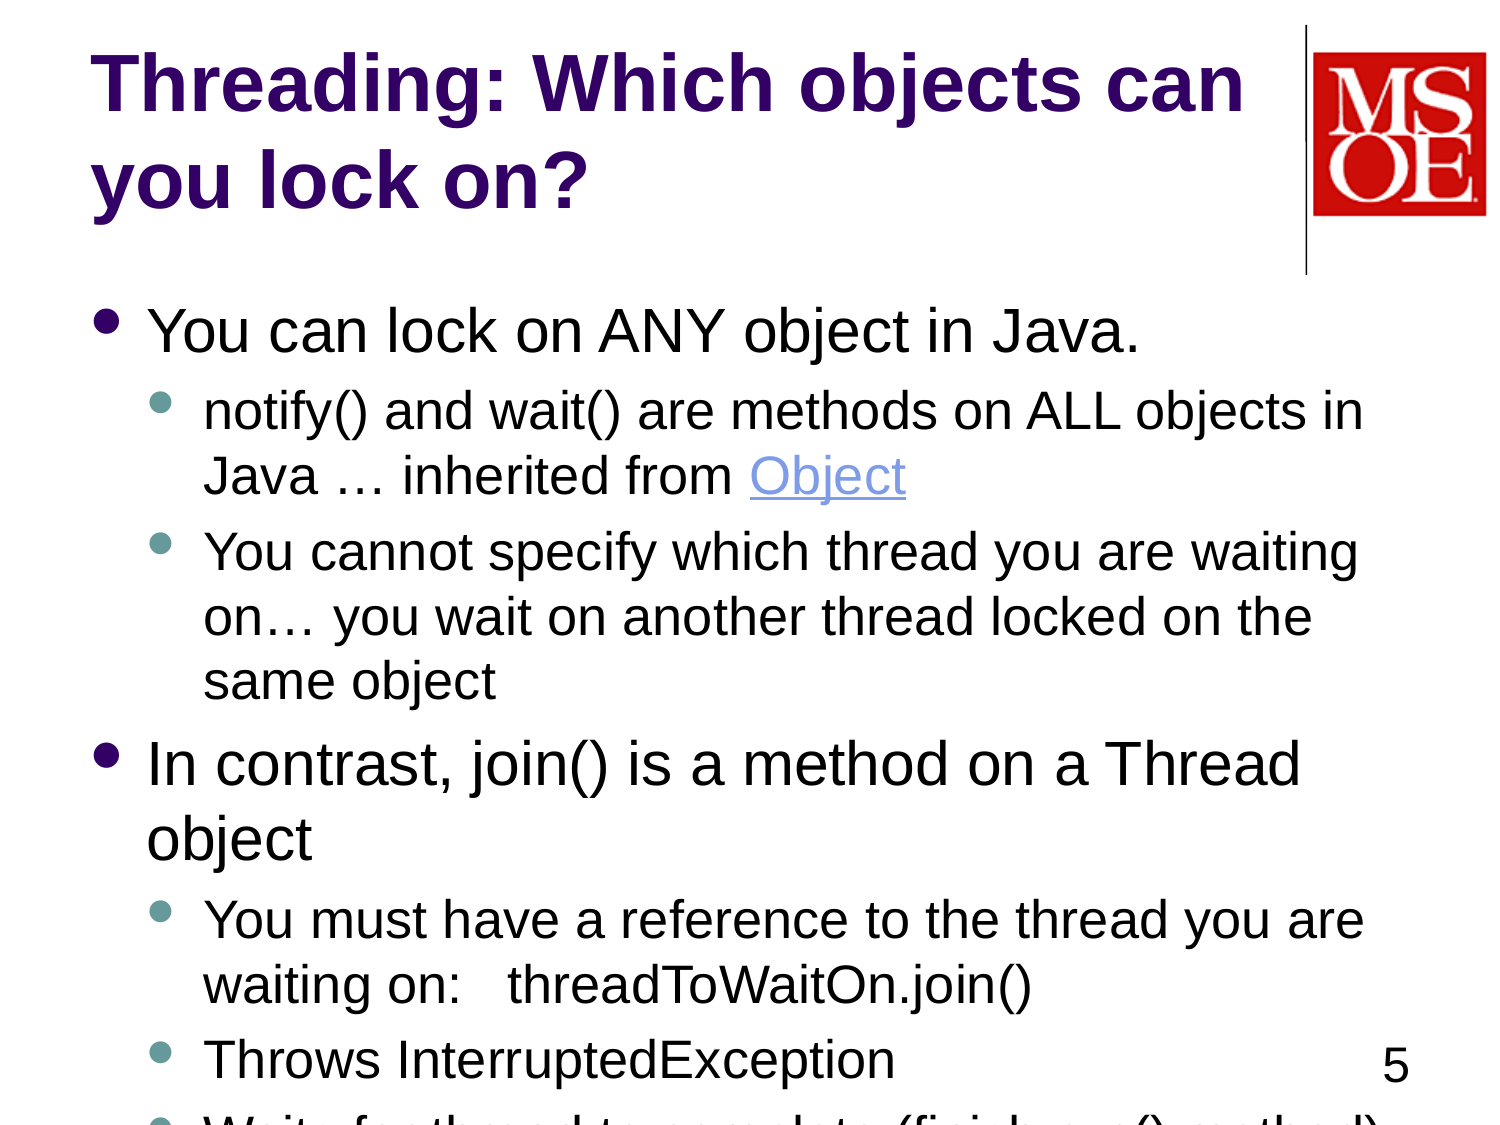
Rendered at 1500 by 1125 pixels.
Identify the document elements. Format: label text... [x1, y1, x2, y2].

slide_number 5 [1074, 1024, 1426, 1101]
picture [1313, 37, 1488, 232]
title Threading: Which objects can you lock on? [74, 19, 1313, 233]
list You can lock on ANY object in Java. notify() and wait() are methods on ALL objects in Java … inherited from Object You cannot specify which thread you are waiting on… you wait on another thread locked on the same object In contrast, join() is a method on a Thread object You must have a reference to the thread you are waiting on: threadToWaitOn.join() Throws InterruptedException Waits for thread to complete (finish run() method) [74, 281, 1426, 1006]
